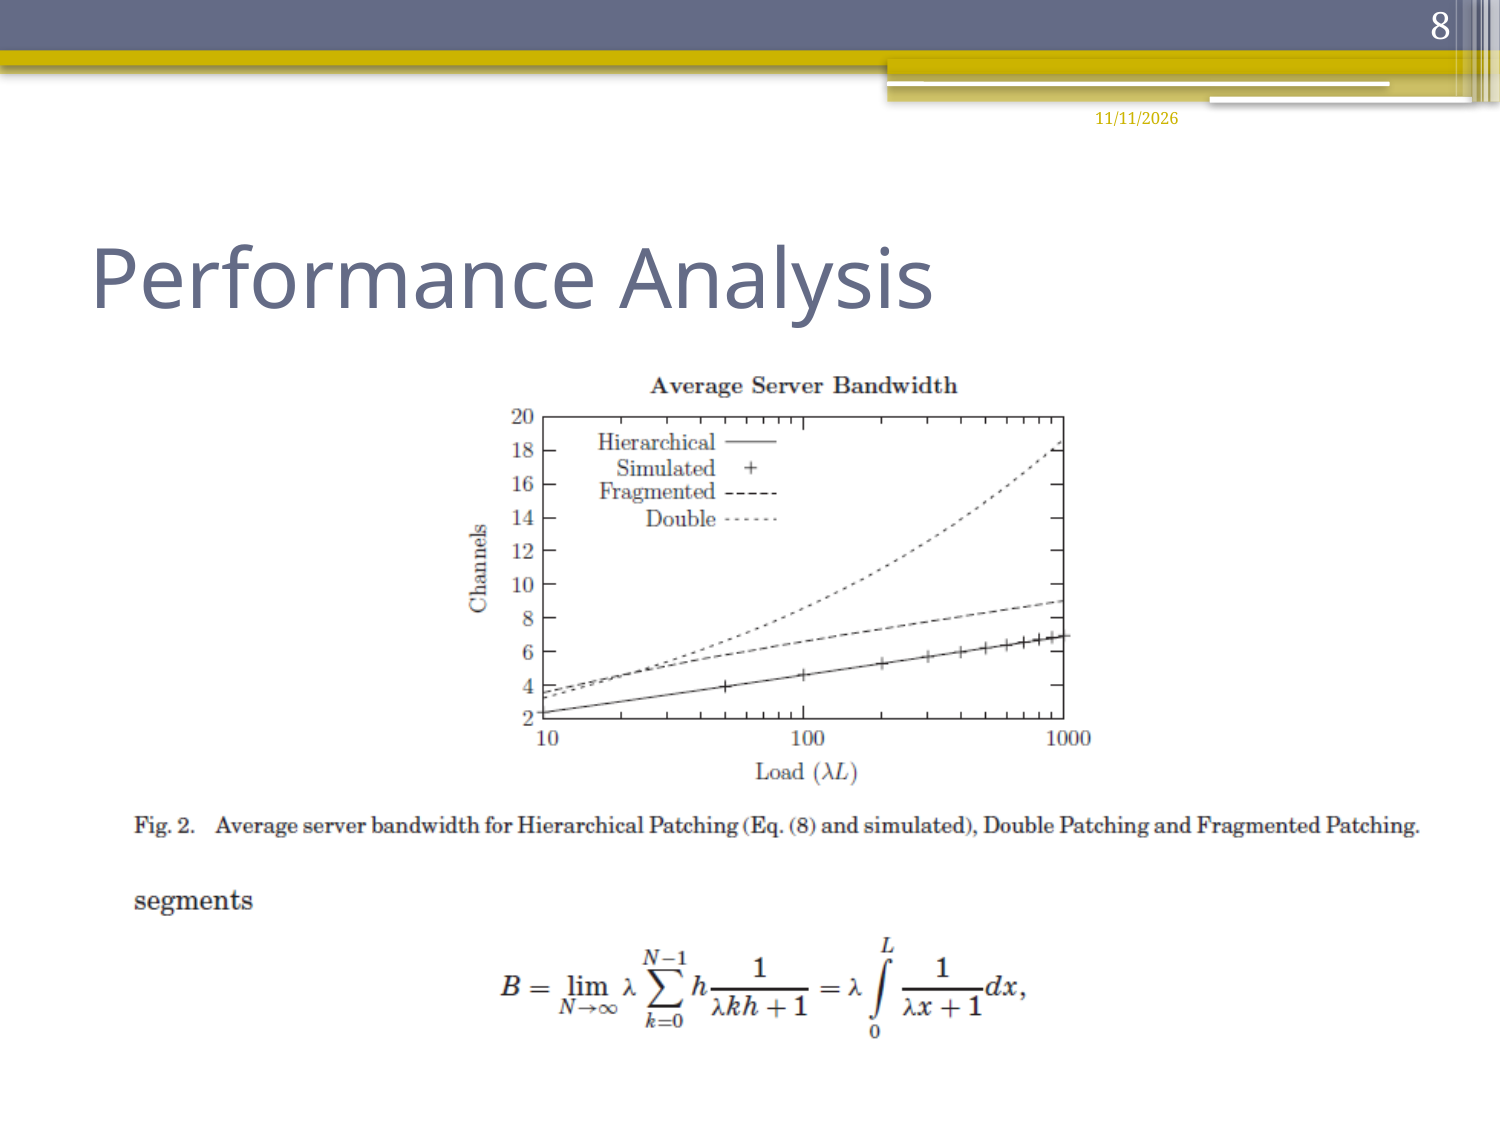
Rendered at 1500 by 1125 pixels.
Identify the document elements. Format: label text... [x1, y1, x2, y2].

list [123, 349, 1429, 1060]
slide_number 8 [1341, 0, 1466, 61]
title Performance Analysis [75, 187, 1425, 363]
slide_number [1080, 100, 1238, 176]
